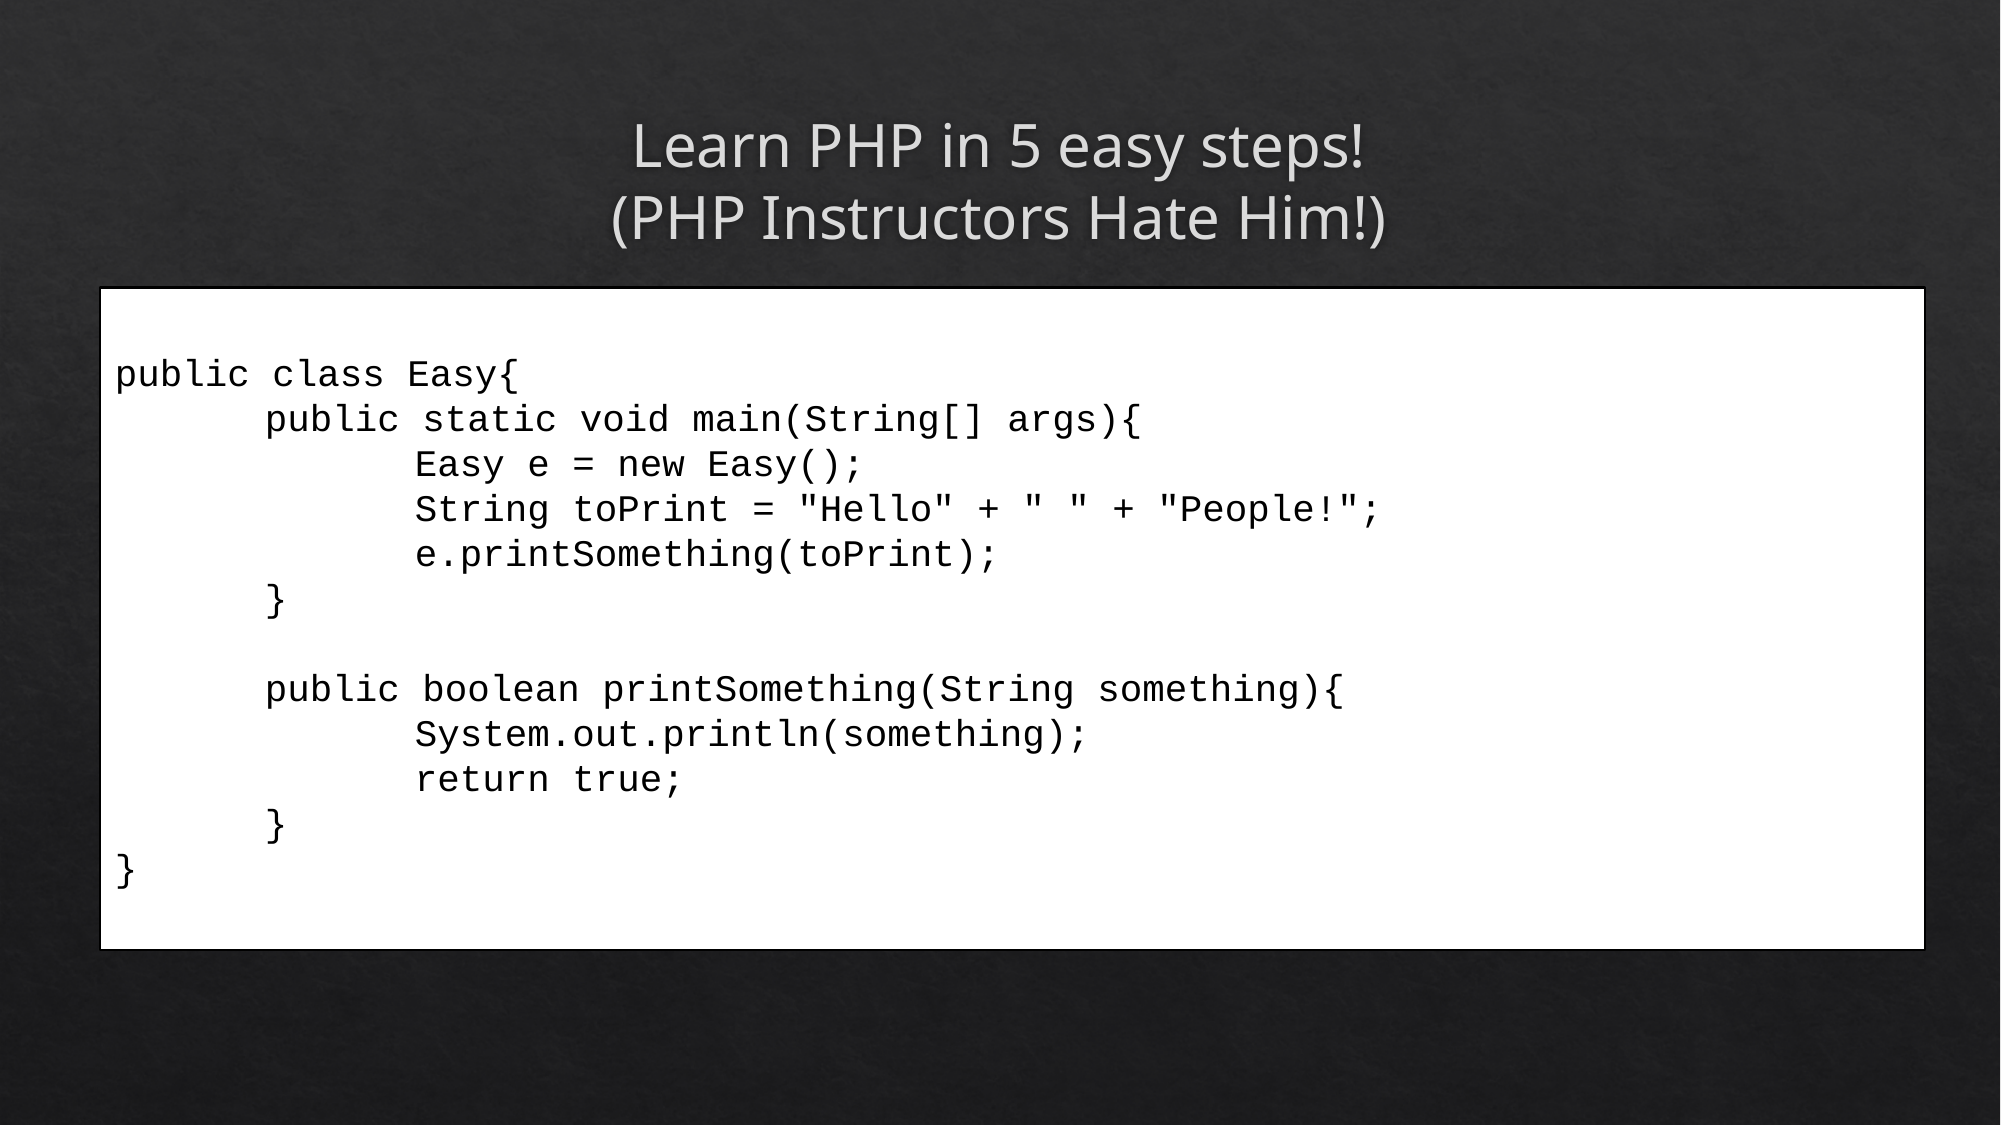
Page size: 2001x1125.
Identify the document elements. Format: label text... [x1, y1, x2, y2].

title Learn PHP in 5 easy steps! (PHP Instructors Hate Him!) [149, 99, 1849, 260]
text_box public class Easy{ public static void main(String[] args){ Easy e = new Easy(); String toPrint = "Hello" + " " + "People!"; e.printSomething(toPrint); } public boolean printSomething(String something){ System.out.println(something); return true; } } [99, 286, 1926, 951]
